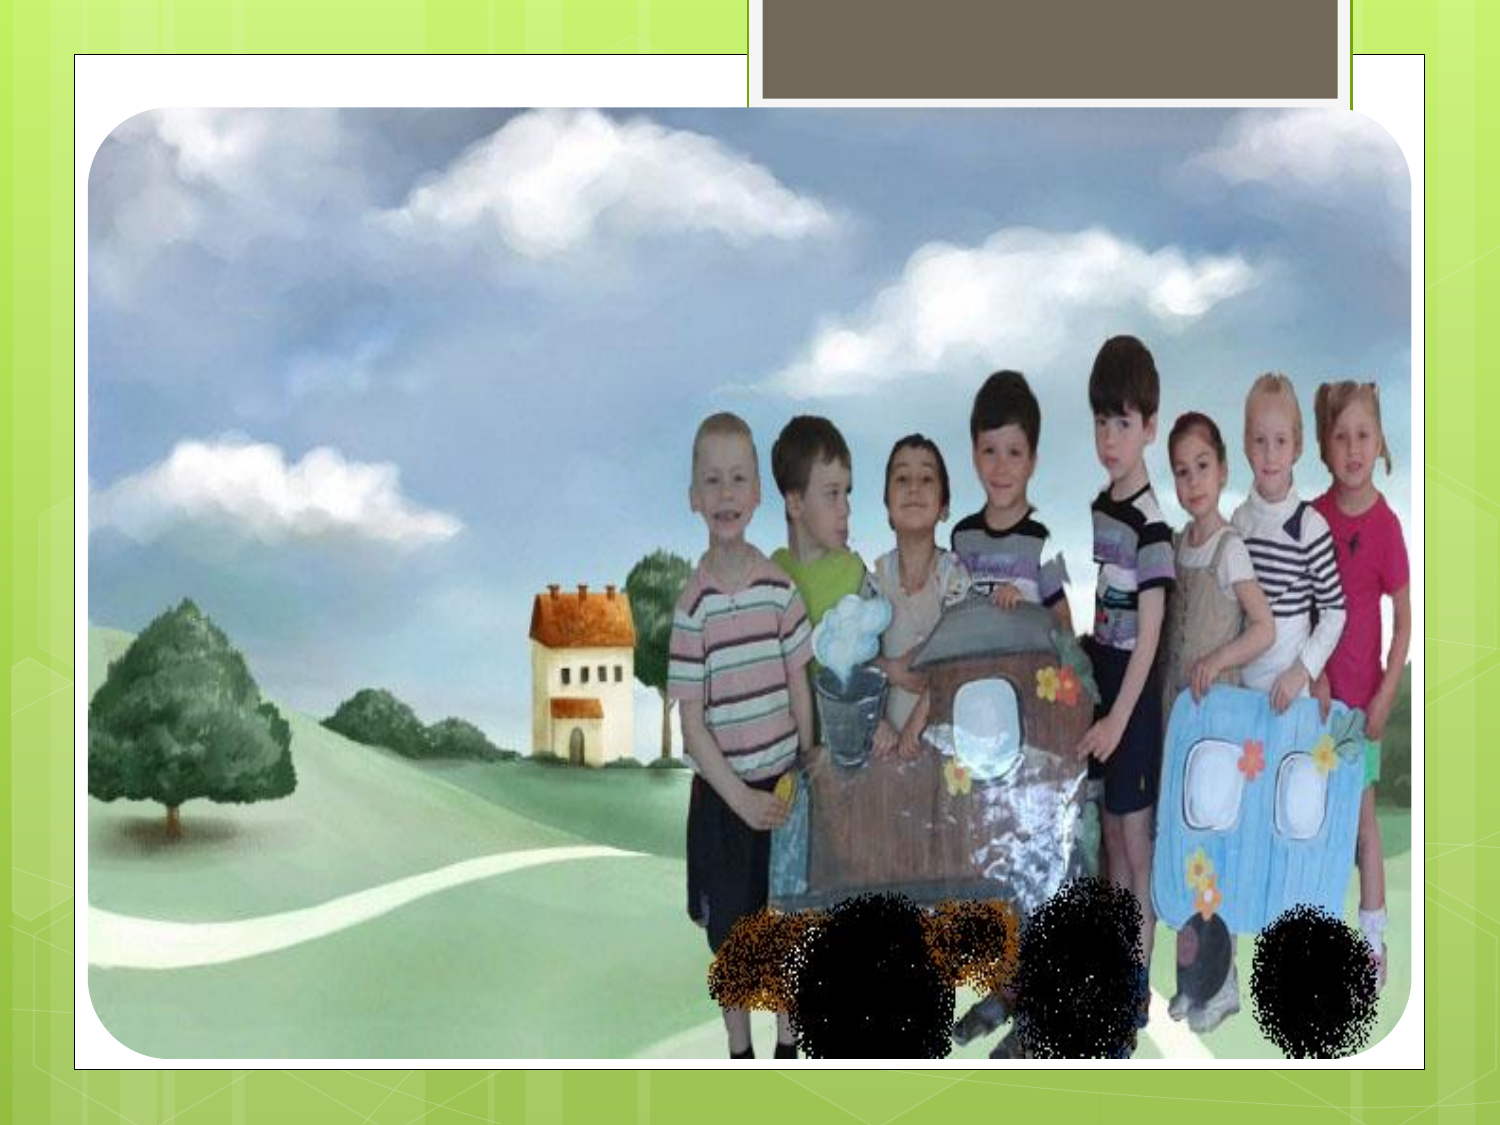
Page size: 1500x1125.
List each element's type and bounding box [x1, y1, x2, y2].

picture [87, 107, 1412, 1060]
